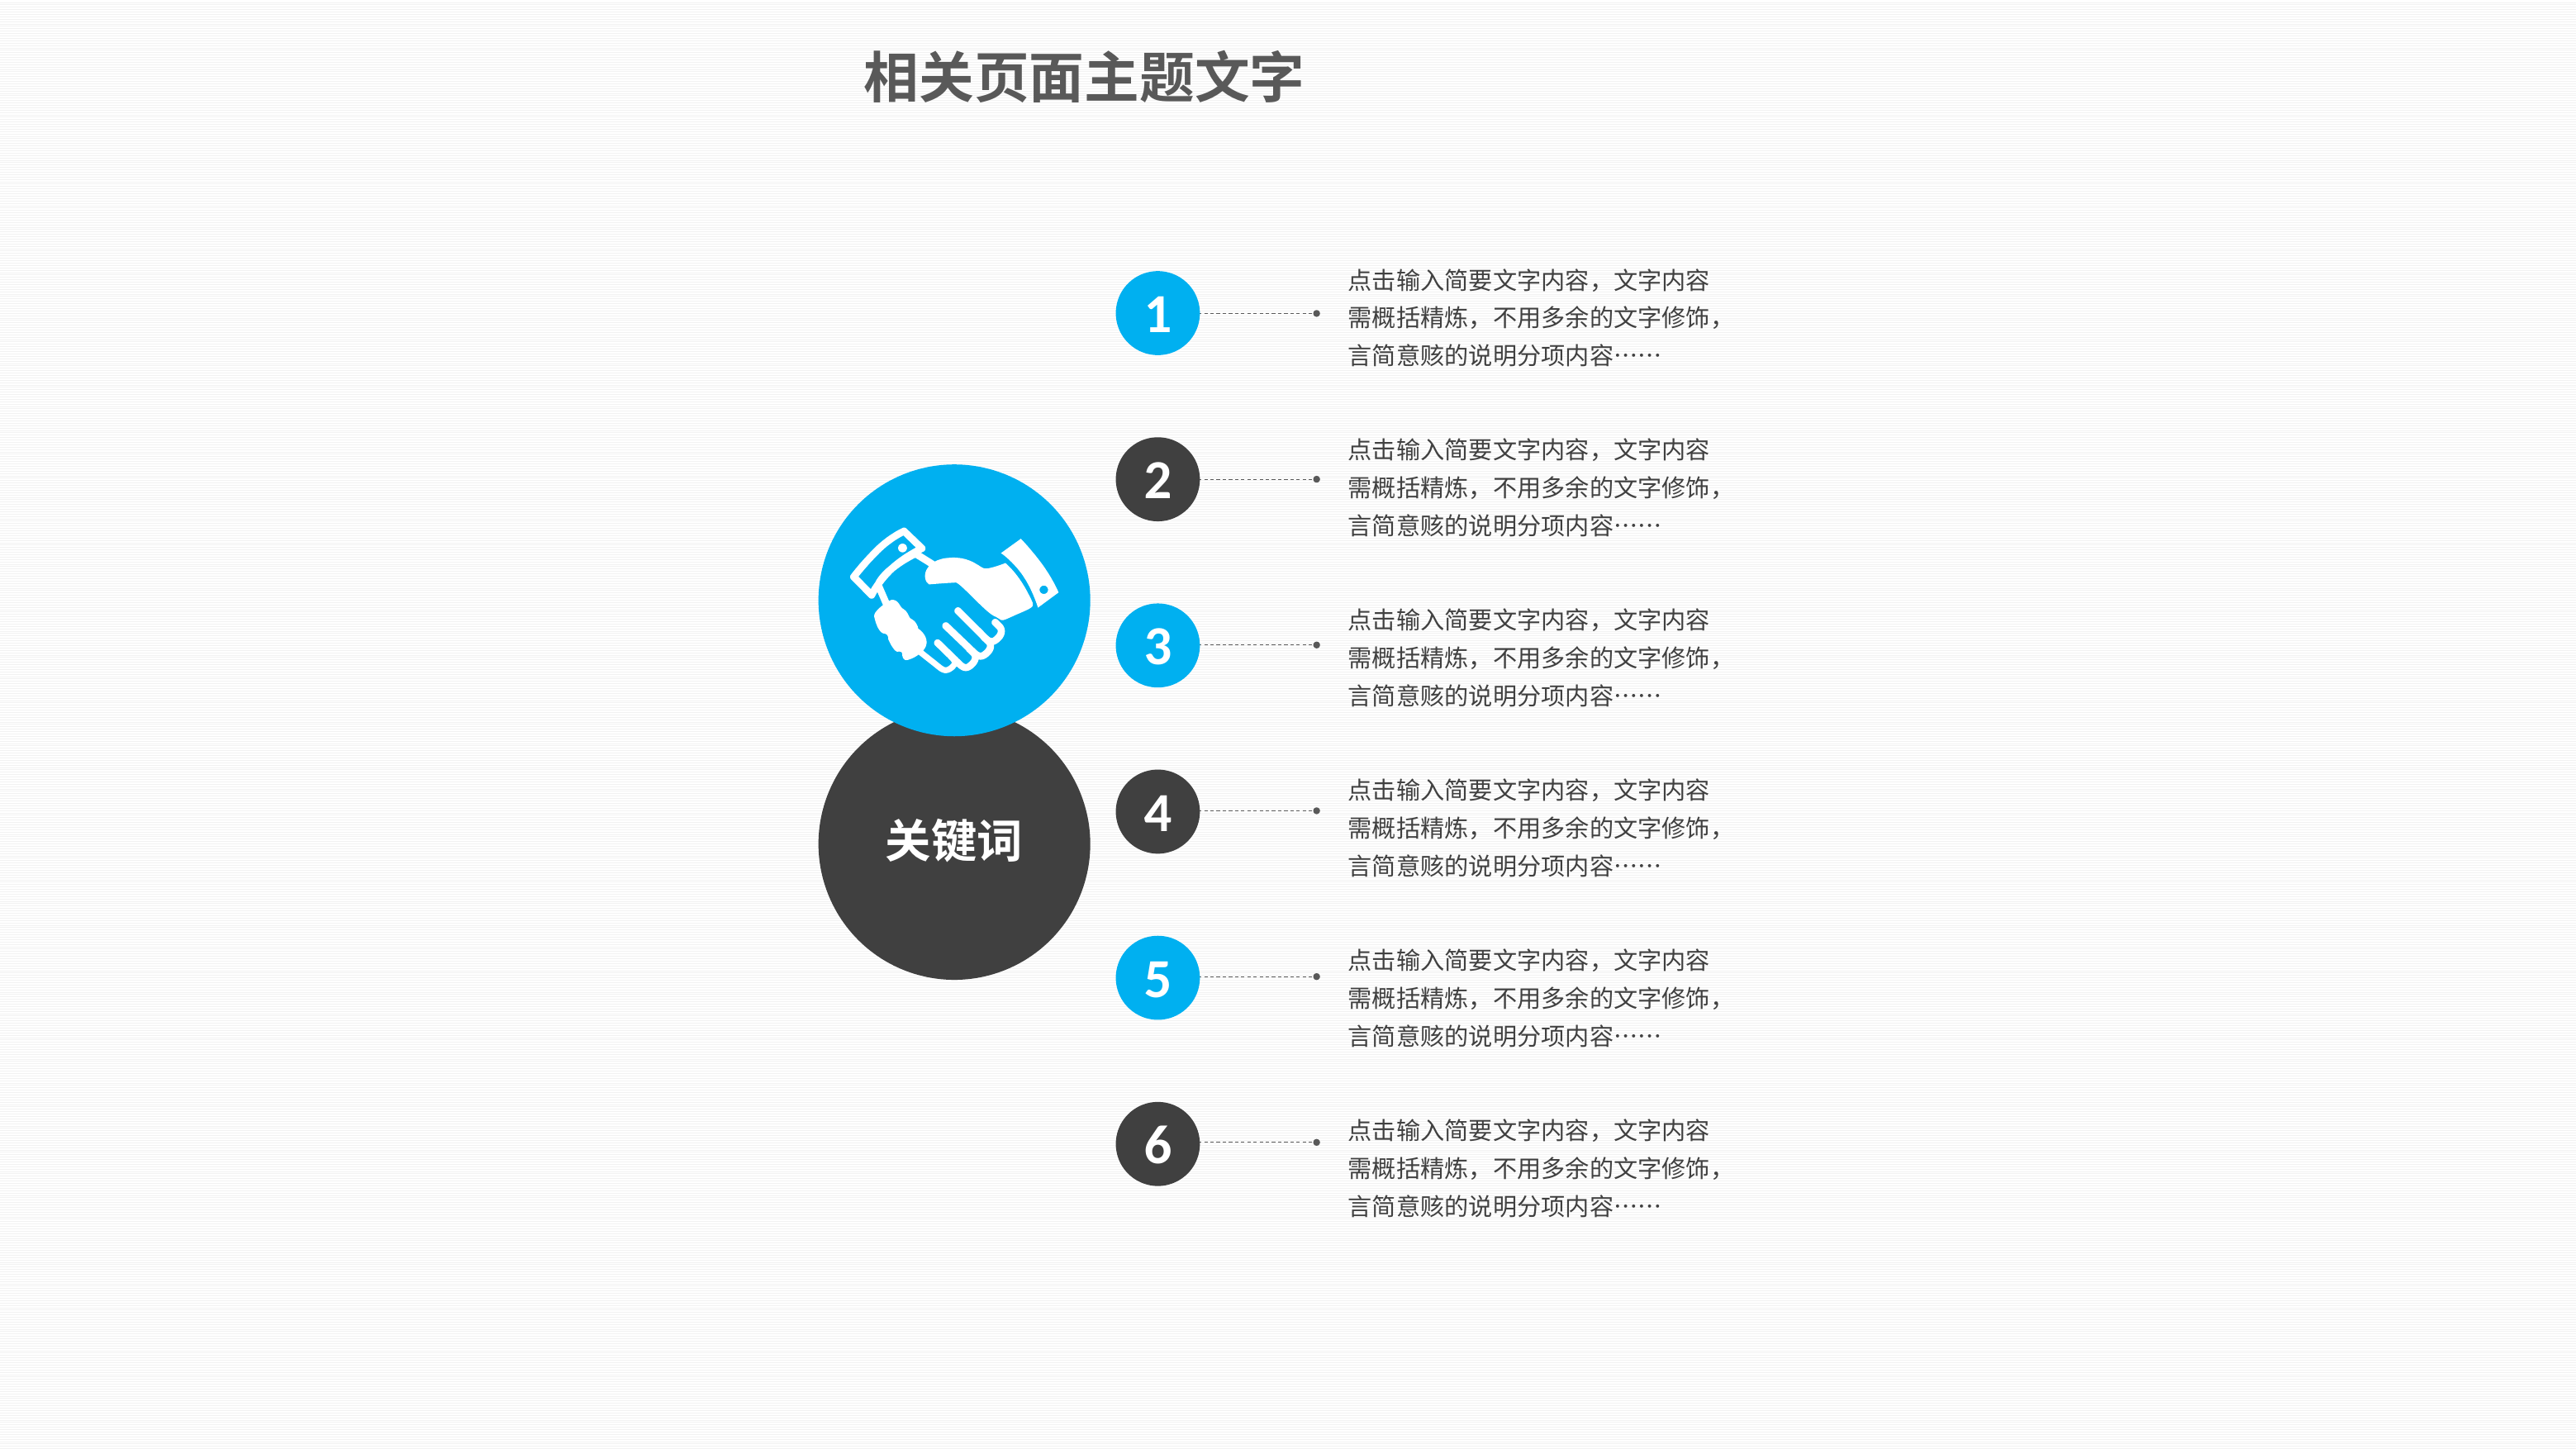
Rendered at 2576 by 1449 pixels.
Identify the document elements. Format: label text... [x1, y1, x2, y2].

text_box 点击输入简要文字内容，文字内容需概括精炼，不用多余的文字修饰，言简意赅的说明分项内容…… [1347, 425, 1729, 540]
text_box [1115, 1101, 1200, 1186]
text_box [1115, 271, 1200, 355]
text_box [1115, 437, 1200, 522]
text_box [818, 737, 1091, 981]
text_box 点击输入简要文字内容，文字内容需概括精炼，不用多余的文字修饰，言简意赅的说明分项内容…… [1347, 596, 1729, 710]
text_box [1115, 935, 1200, 1020]
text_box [818, 464, 1091, 737]
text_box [1115, 769, 1200, 854]
text_box 点击输入简要文字内容，文字内容需概括精炼，不用多余的文字修饰，言简意赅的说明分项内容…… [1347, 936, 1729, 1050]
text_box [1115, 603, 1200, 688]
text_box 点击输入简要文字内容，文字内容需概括精炼，不用多余的文字修饰，言简意赅的说明分项内容…… [1347, 1106, 1729, 1220]
text_box 点击输入简要文字内容，文字内容需概括精炼，不用多余的文字修饰，言简意赅的说明分项内容…… [1347, 766, 1729, 881]
text_box 点击输入简要文字内容，文字内容需概括精炼，不用多余的文字修饰，言简意赅的说明分项内容…… [1347, 255, 1729, 370]
text_box 相关页面主题文字 [851, 36, 1434, 116]
